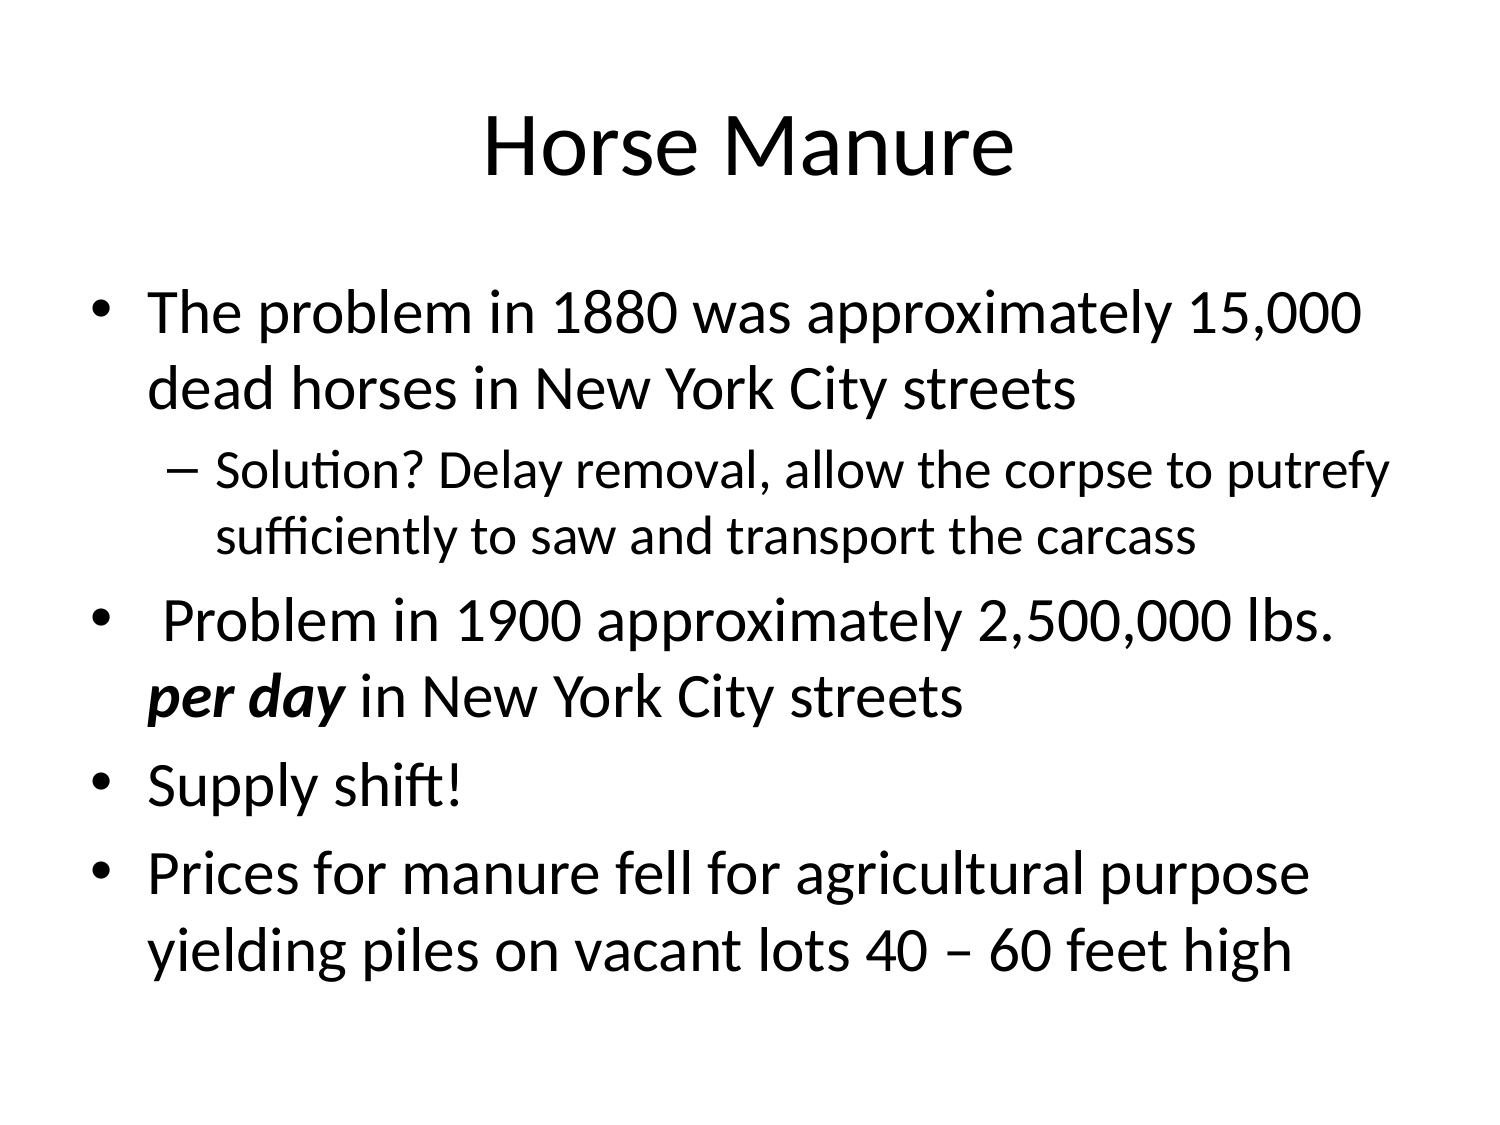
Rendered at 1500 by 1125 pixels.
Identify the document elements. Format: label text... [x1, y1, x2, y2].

list The problem in 1880 was approximately 15,000 dead horses in New York City streets Solution? Delay removal, allow the corpse to putrefy sufficiently to saw and transport the carcass Problem in 1900 approximately 2,500,000 lbs. per day in New York City streets Supply shift! Prices for manure fell for agricultural purpose yielding piles on vacant lots 40 – 60 feet high [75, 262, 1425, 1005]
title Horse Manure [75, 45, 1425, 233]
